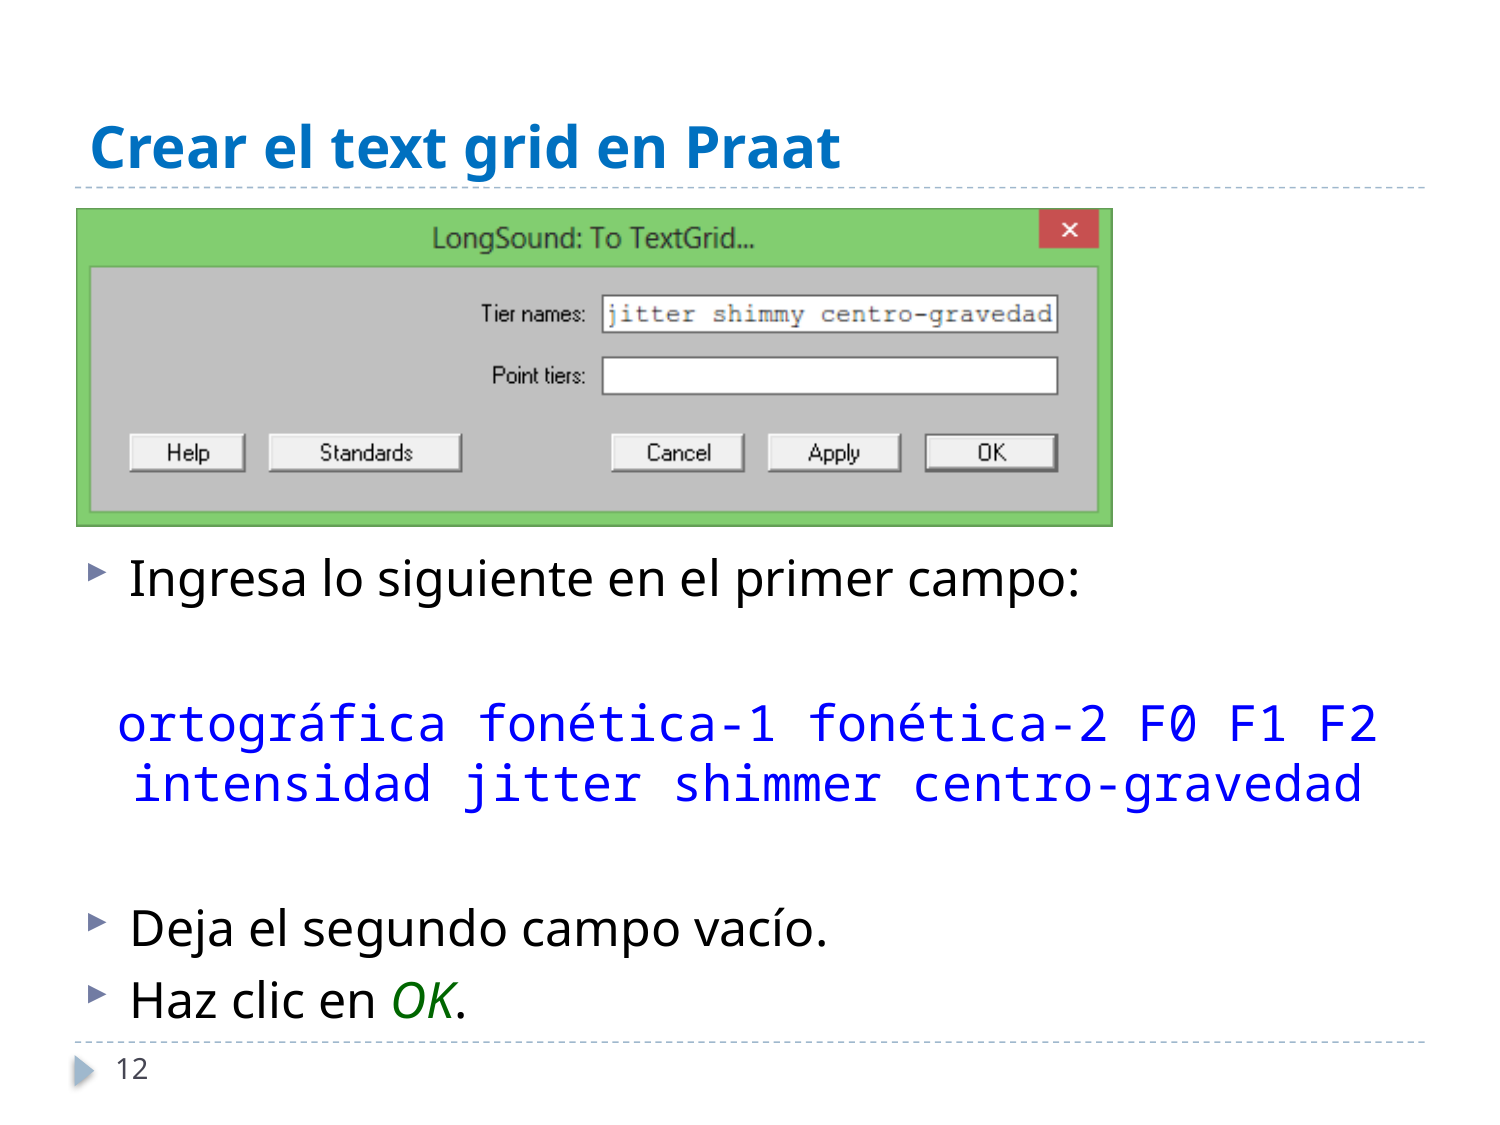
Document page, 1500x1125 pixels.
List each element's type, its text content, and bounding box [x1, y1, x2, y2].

list Ingresa lo siguiente en el primer campo: ortográfica fonética-1 fonética-2 F0 F1 F2 intensidad jitter shimmer centro-gravedad Deja el segundo campo vacío. Haz clic en OK. [70, 539, 1425, 1010]
title Crear el text grid en Praat [75, 24, 1425, 188]
picture [76, 207, 1113, 528]
slide_number 12 [100, 1042, 426, 1103]
